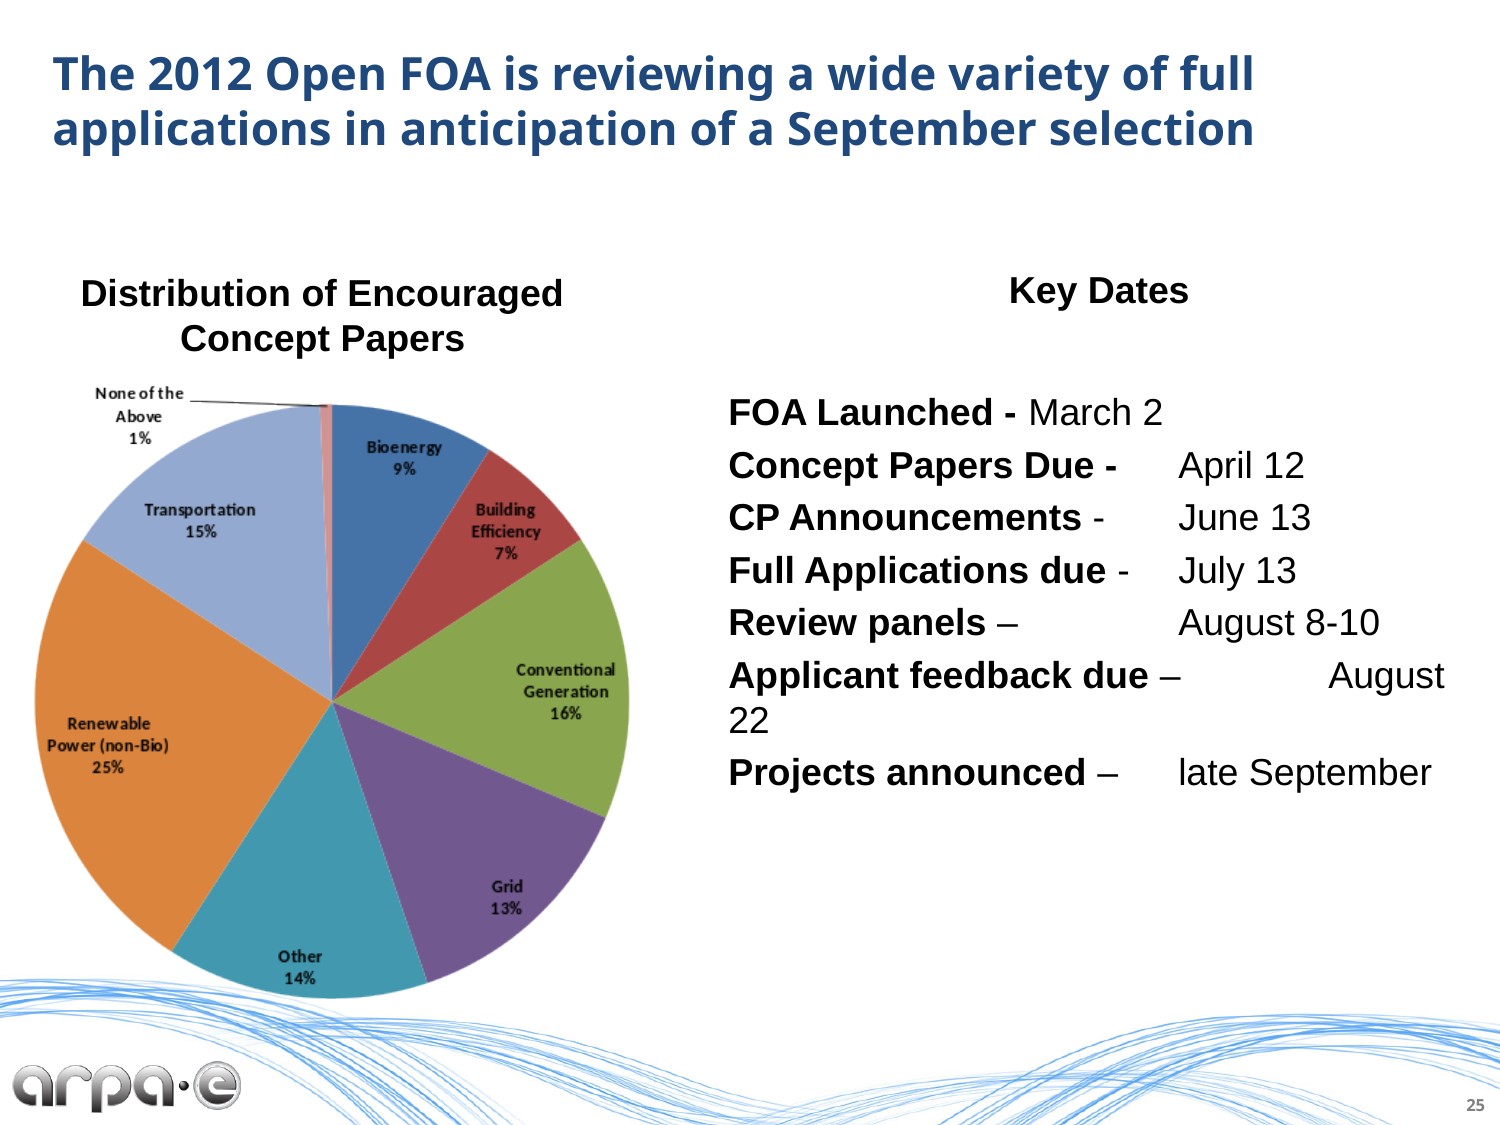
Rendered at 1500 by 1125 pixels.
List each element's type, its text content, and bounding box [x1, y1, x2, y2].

slide_number 25 [1293, 1087, 1500, 1125]
picture [0, 0, 1500, 1125]
text_box Distribution of Encouraged Concept Papers [61, 262, 584, 367]
text_box Key Dates [838, 259, 1361, 319]
list FOA Launched - March 2 Concept Papers Due - April 12 CP Announcements - June 13 Full Applications due - July 13 Review panels – August 8-10 Applicant feedback due – August 22 Projects announced – late September [675, 380, 1499, 805]
title The 2012 Open FOA is reviewing a wide variety of full applications in anticipation of a September selection [37, 37, 1463, 166]
